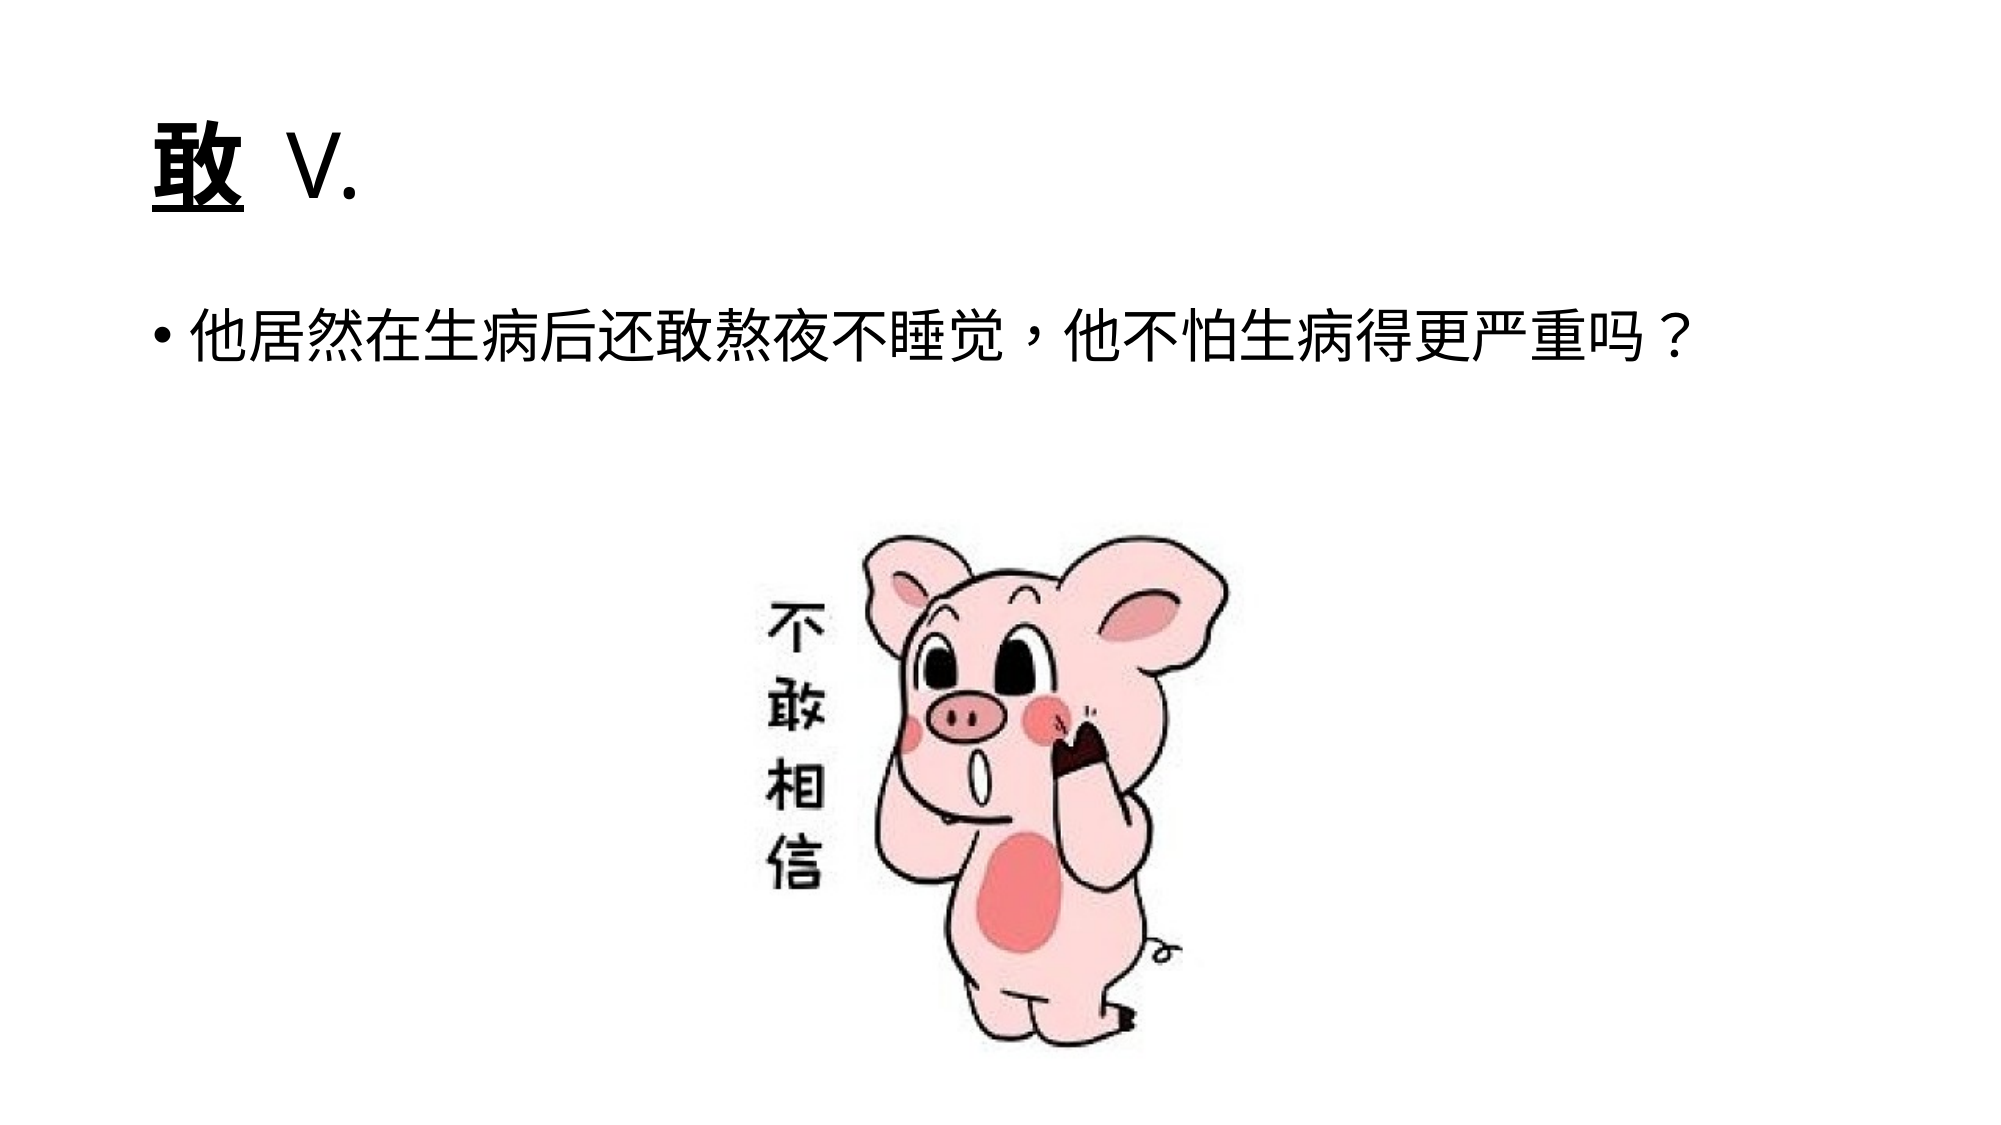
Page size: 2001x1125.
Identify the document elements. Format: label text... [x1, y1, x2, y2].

list 他居然在生病后还敢熬夜不睡觉，他不怕生病得更严重吗？ [137, 299, 1863, 1014]
title 敢 V. [137, 59, 1863, 278]
picture [694, 482, 1306, 1093]
